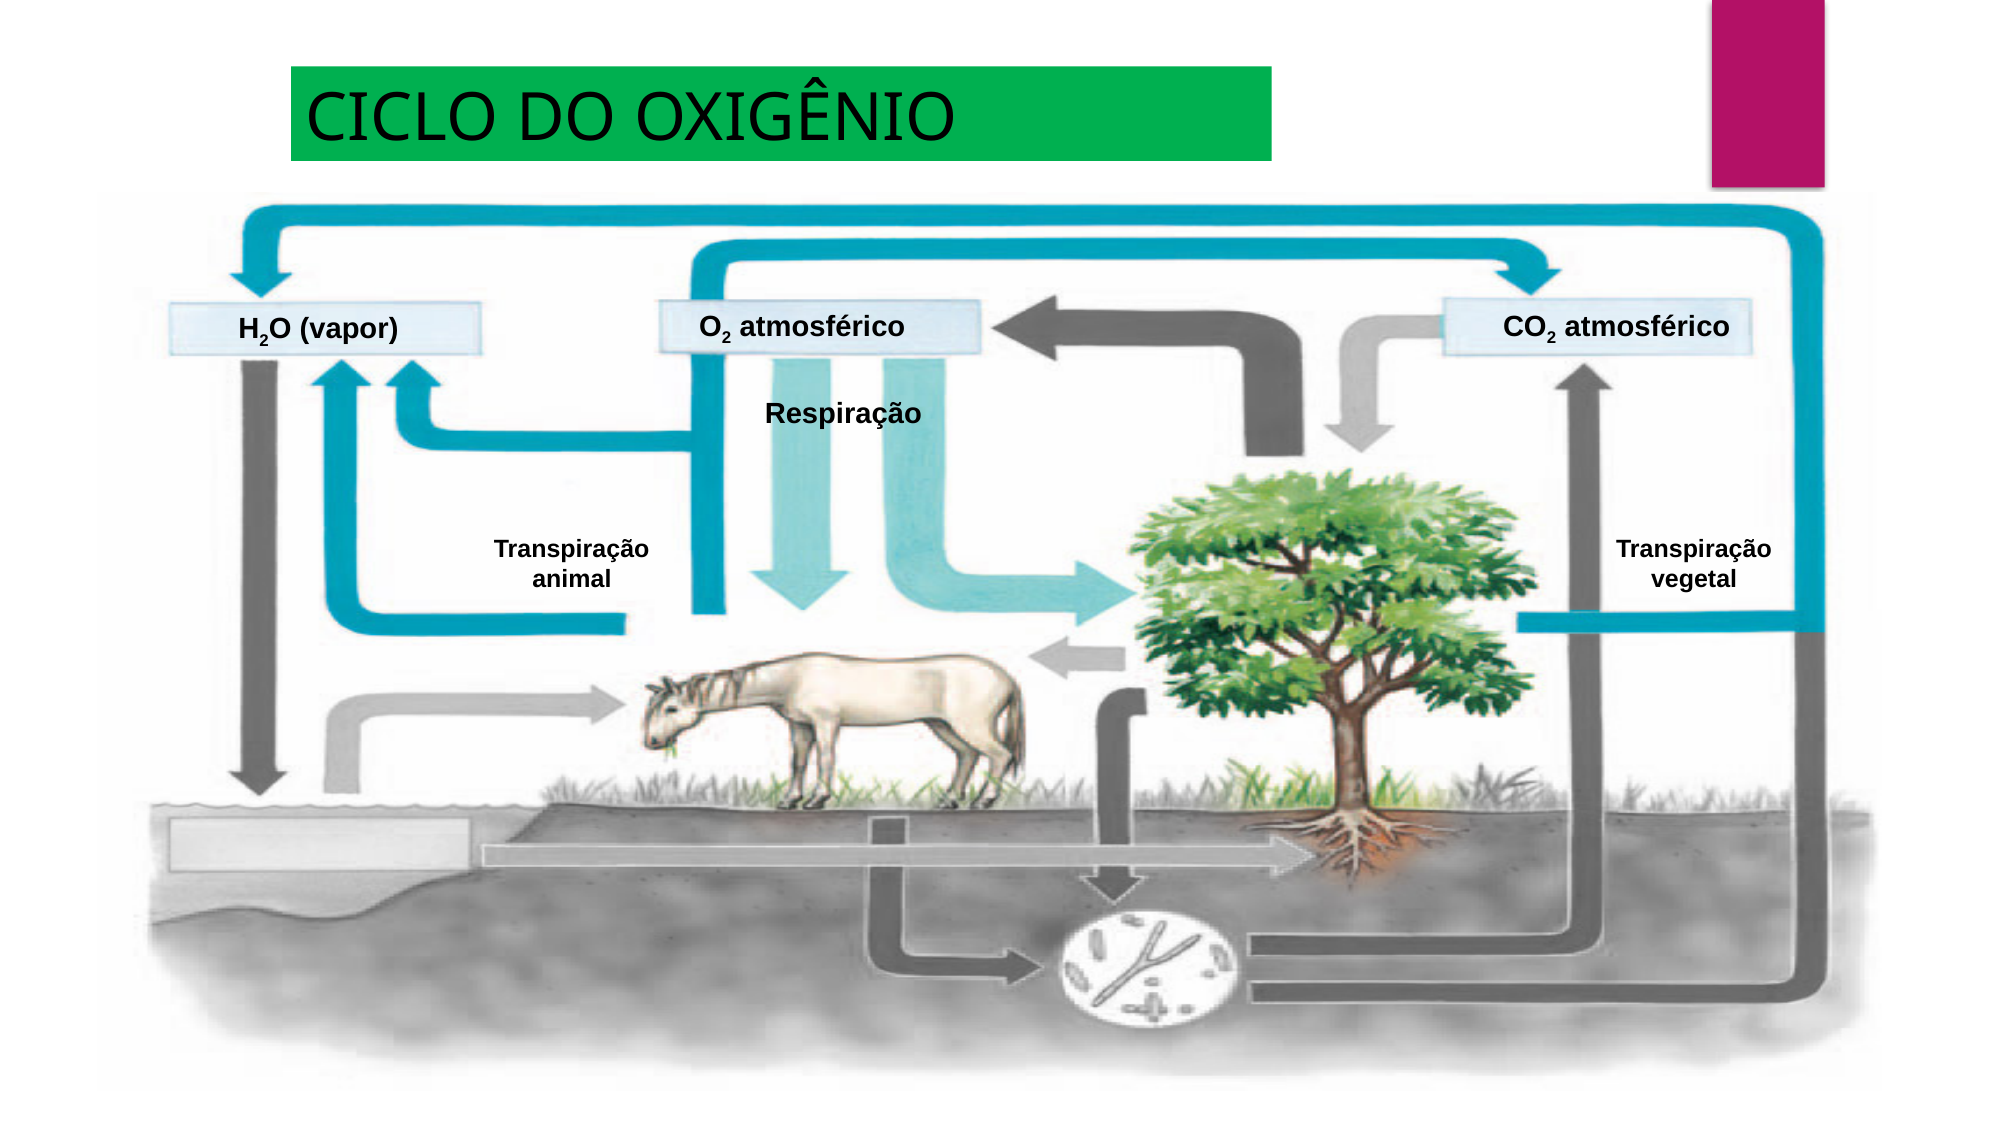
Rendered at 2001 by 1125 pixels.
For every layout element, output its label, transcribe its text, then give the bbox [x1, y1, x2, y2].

picture [96, 192, 1894, 1091]
text_box CICLO DO OXIGÊNIO [291, 66, 1272, 161]
